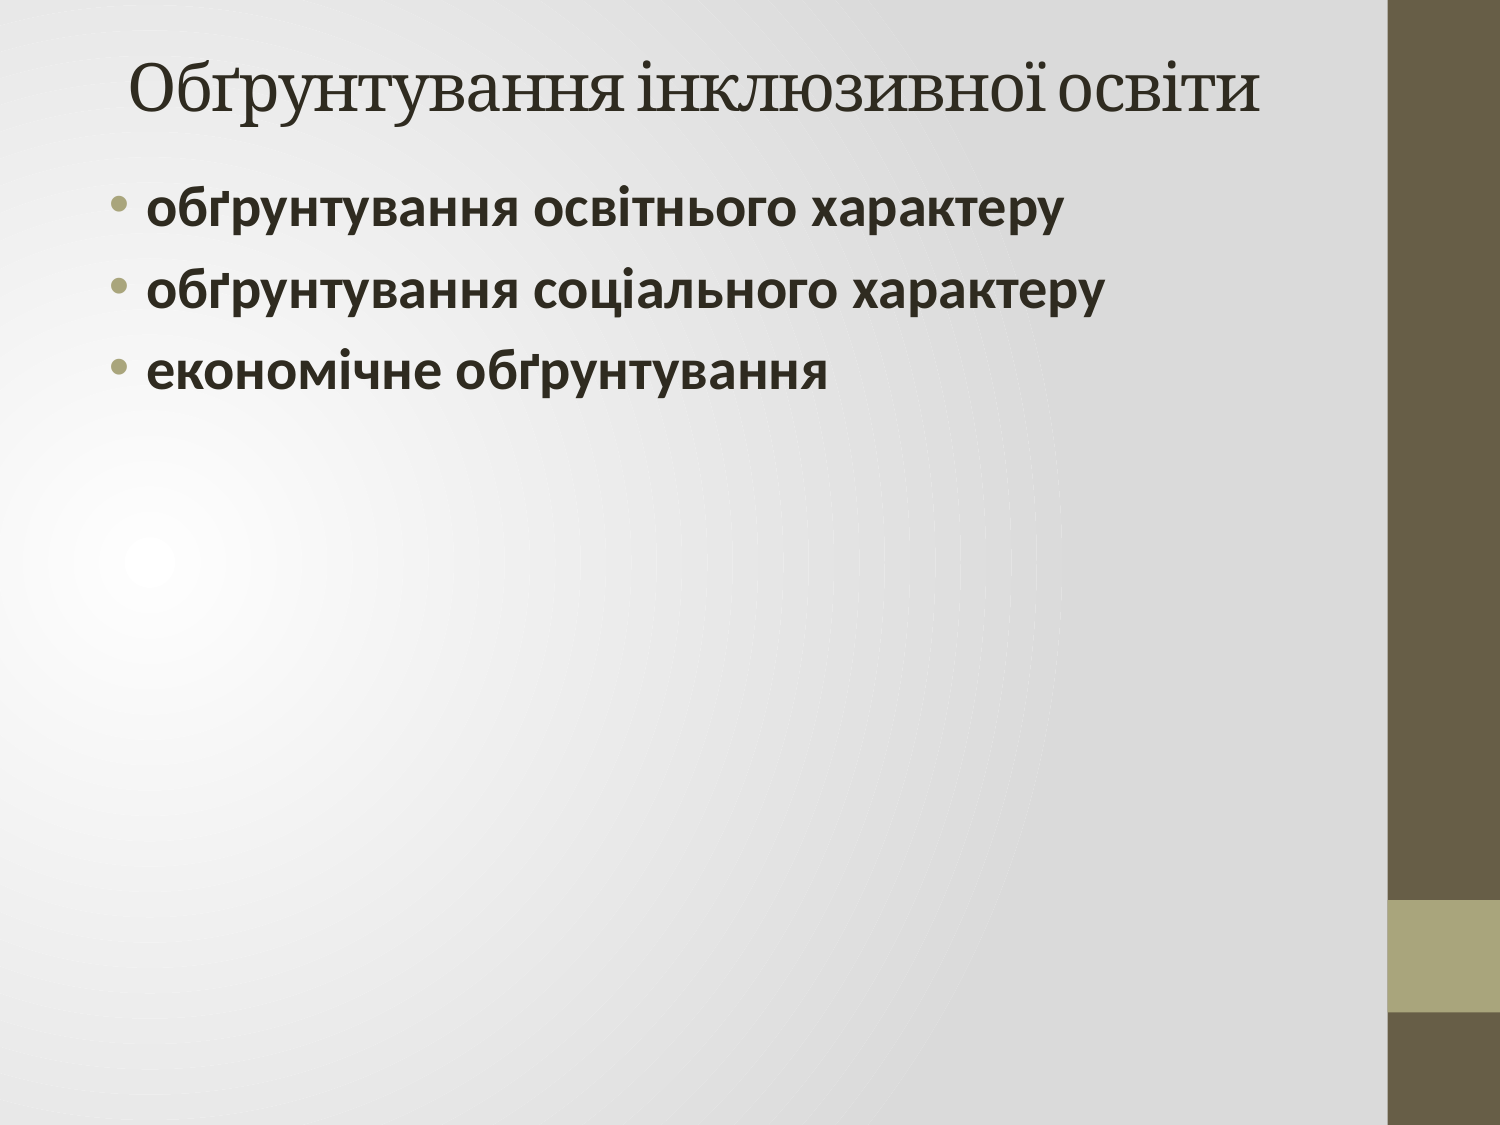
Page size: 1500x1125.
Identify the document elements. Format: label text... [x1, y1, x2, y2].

title Обґрунтування інклюзивної освіти [64, 45, 1325, 126]
list обґрунтування освітнього характеру обґрунтування соціального характеру економічне обґрунтування [75, 160, 1325, 1050]
